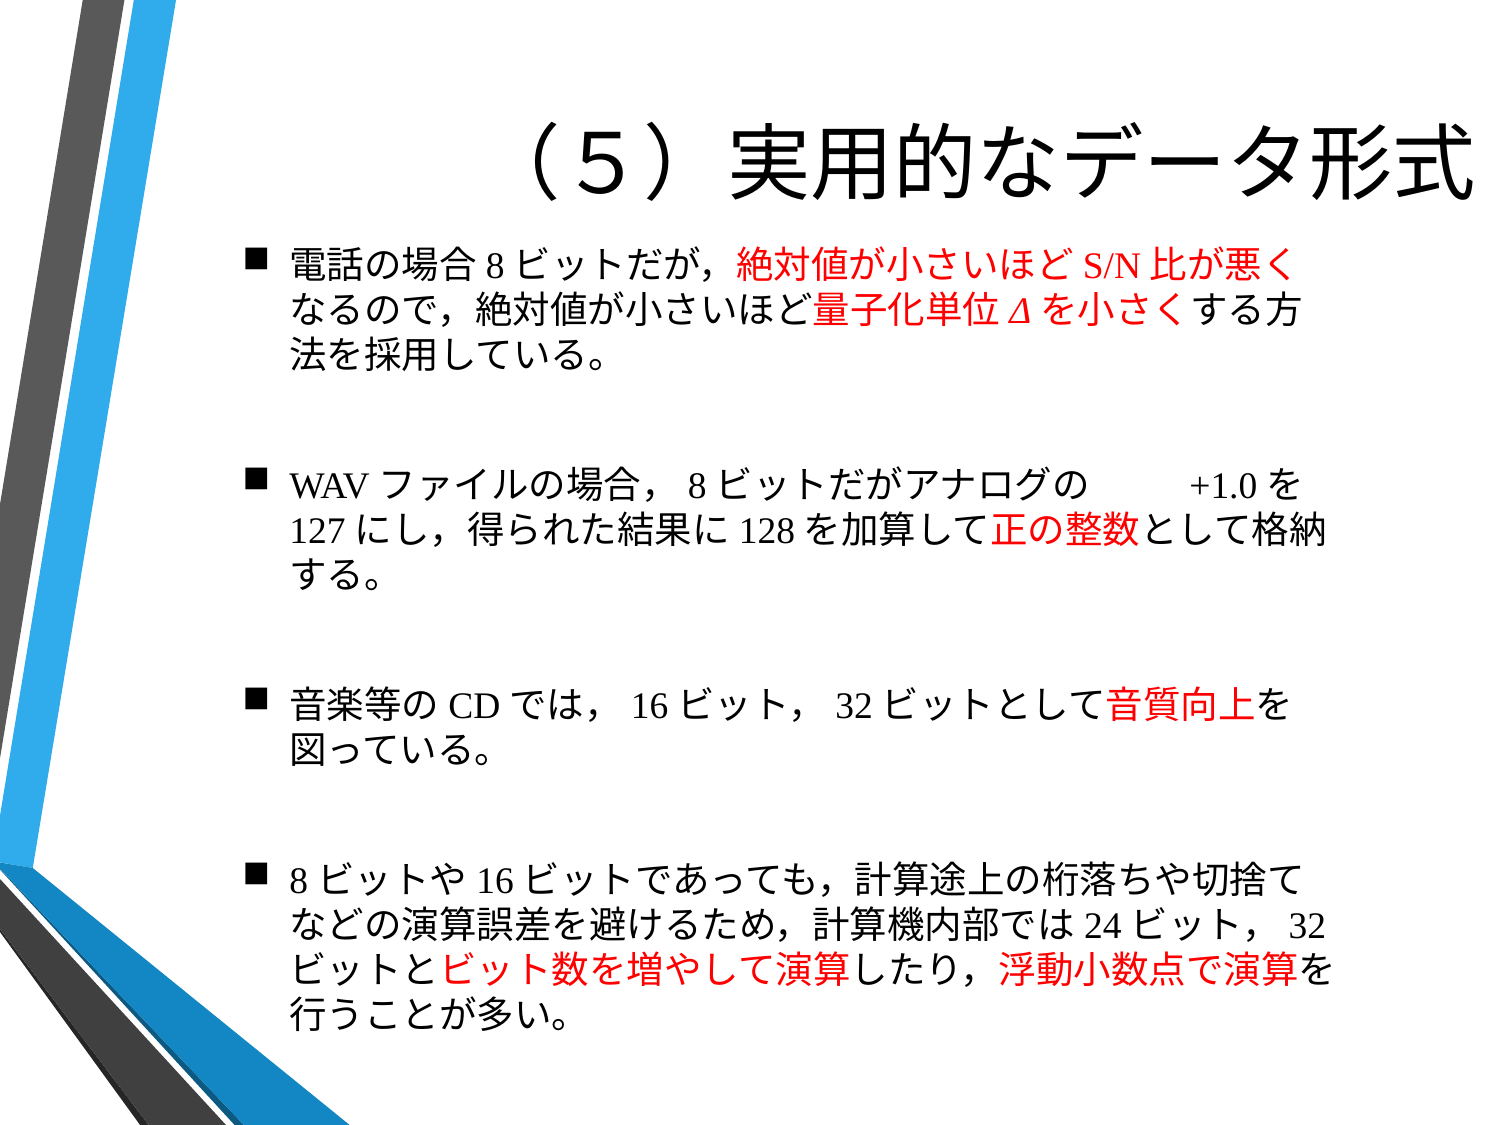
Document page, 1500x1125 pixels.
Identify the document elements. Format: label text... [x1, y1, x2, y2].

list 電話の場合8ビットだが，絶対値が小さいほどS/N比が悪くなるので，絶対値が小さいほど量子化単位Δを小さくする方法を採用している。 WAVファイルの場合，8ビットだがアナログの +1.0を127にし，得られた結果に128を加算して正の整数として格納する。 音楽等のCDでは，16ビット，32ビットとして音質向上を図っている。 8ビットや16ビットであっても，計算途上の桁落ちや切捨てなどの演算誤差を避けるため，計算機内部では24ビット，32ビットとビット数を増やして演算したり，浮動小数点で演算を行うことが多い。 [227, 216, 1352, 1060]
title （５）実用的なデータ形式 [227, 68, 1492, 253]
